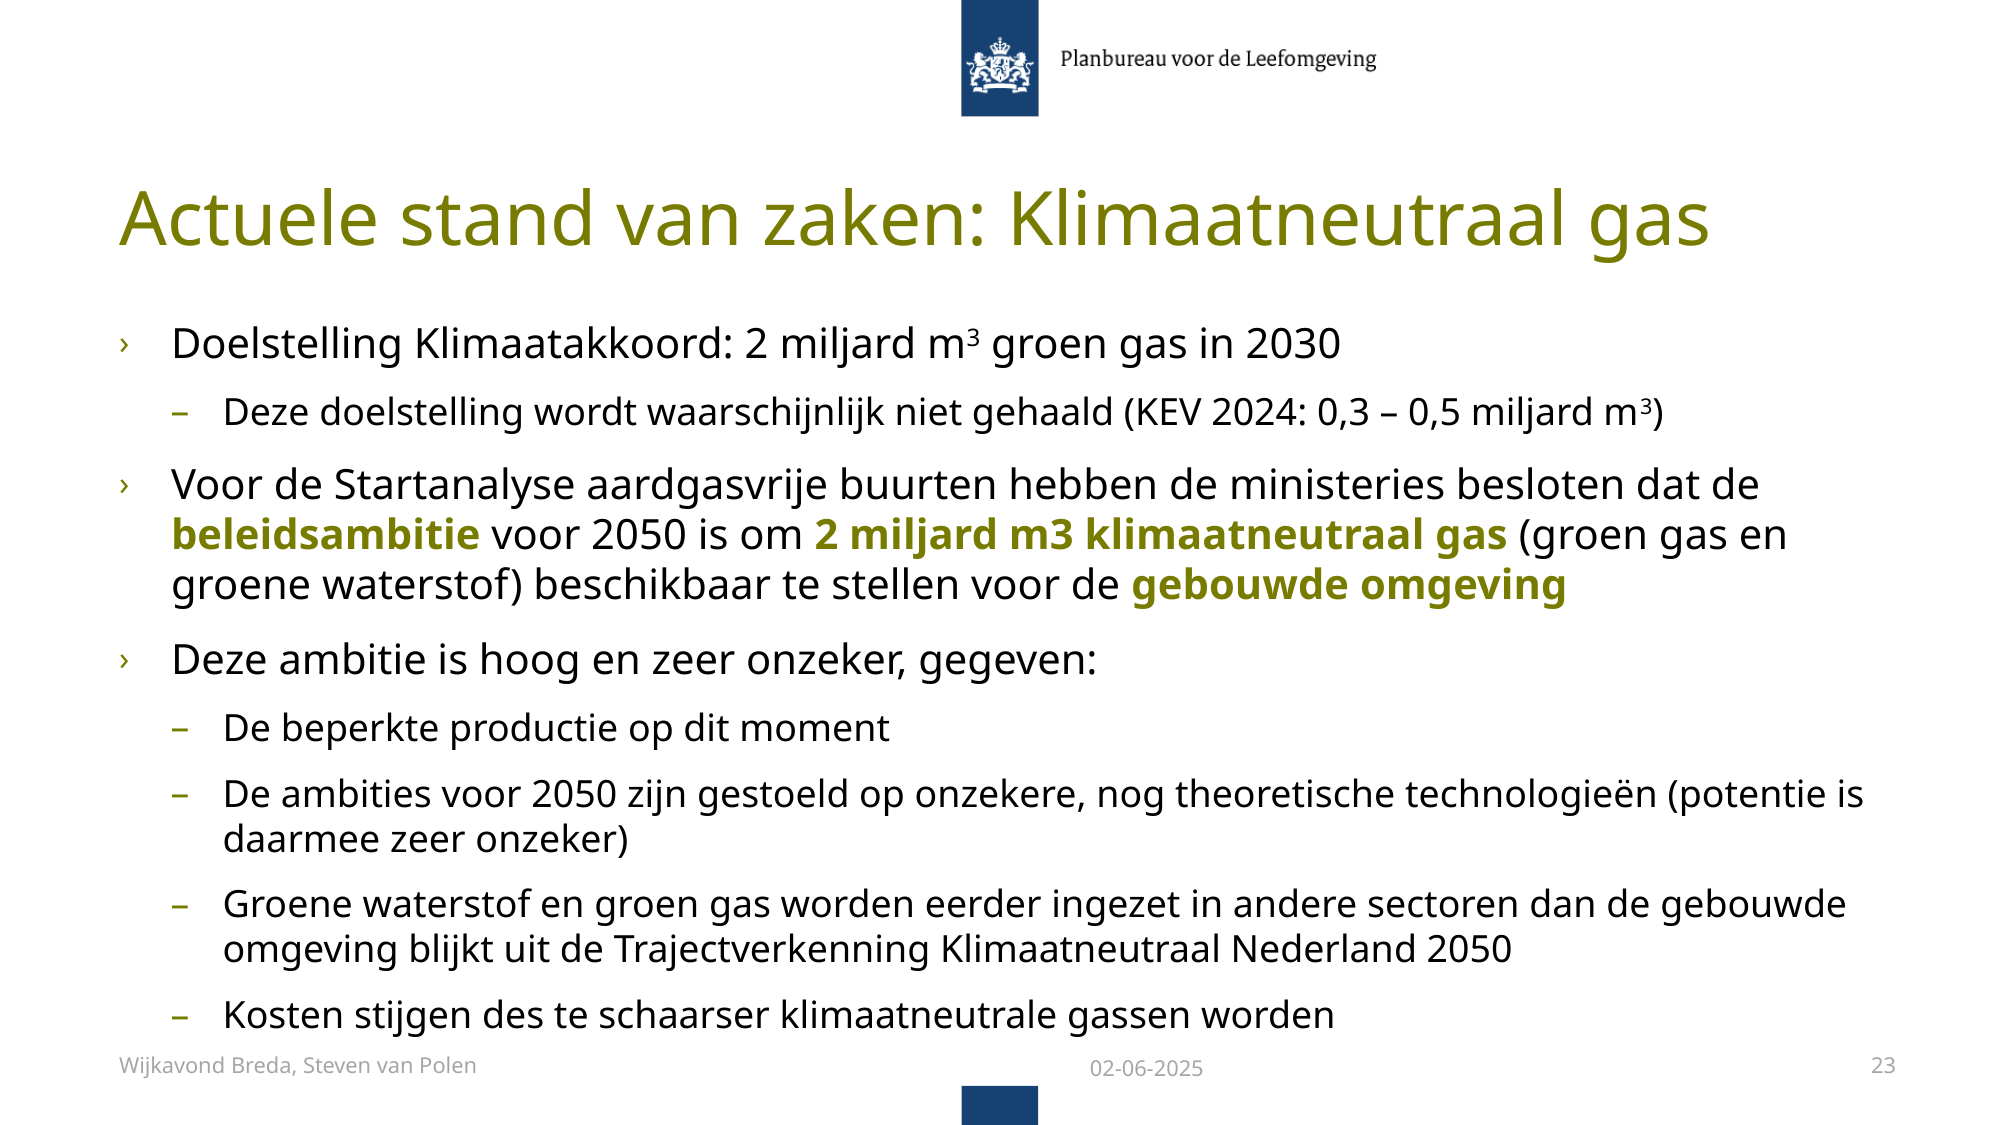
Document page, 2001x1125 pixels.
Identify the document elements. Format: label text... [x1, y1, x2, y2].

title Actuele stand van zaken: Klimaatneutraal gas [104, 172, 1897, 277]
footer Wijkavond Breda, Steven van Polen [104, 1045, 925, 1089]
slide_number 23 [1745, 1045, 1897, 1089]
picture [0, 0, 2000, 175]
list Doelstelling Klimaatakkoord: 2 miljard m3 groen gas in 2030 Deze doelstelling wordt waarschijnlijk niet gehaald (KEV 2024: 0,3 – 0,5 miljard m3) Voor de Startanalyse aardgasvrije buurten hebben de ministeries besloten dat de beleidsambitie voor 2050 is om 2 miljard m3 klimaatneutraal gas (groen gas en groene waterstof) beschikbaar te stellen voor de gebouwde omgeving Deze ambitie is hoog en zeer onzeker, gegeven: De beperkte productie op dit moment De ambities voor 2050 zijn gestoeld op onzekere, nog theoretische technologieën (potentie is daarmee zeer onzeker) Groene waterstof en groen gas worden eerder ingezet in andere sectoren dan de gebouwde omgeving blijkt uit de Trajectverkenning Klimaatneutraal Nederland 2050 Kosten stijgen des te schaarser klimaatneutrale gassen worden [104, 309, 1897, 1021]
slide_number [1074, 1045, 1696, 1089]
